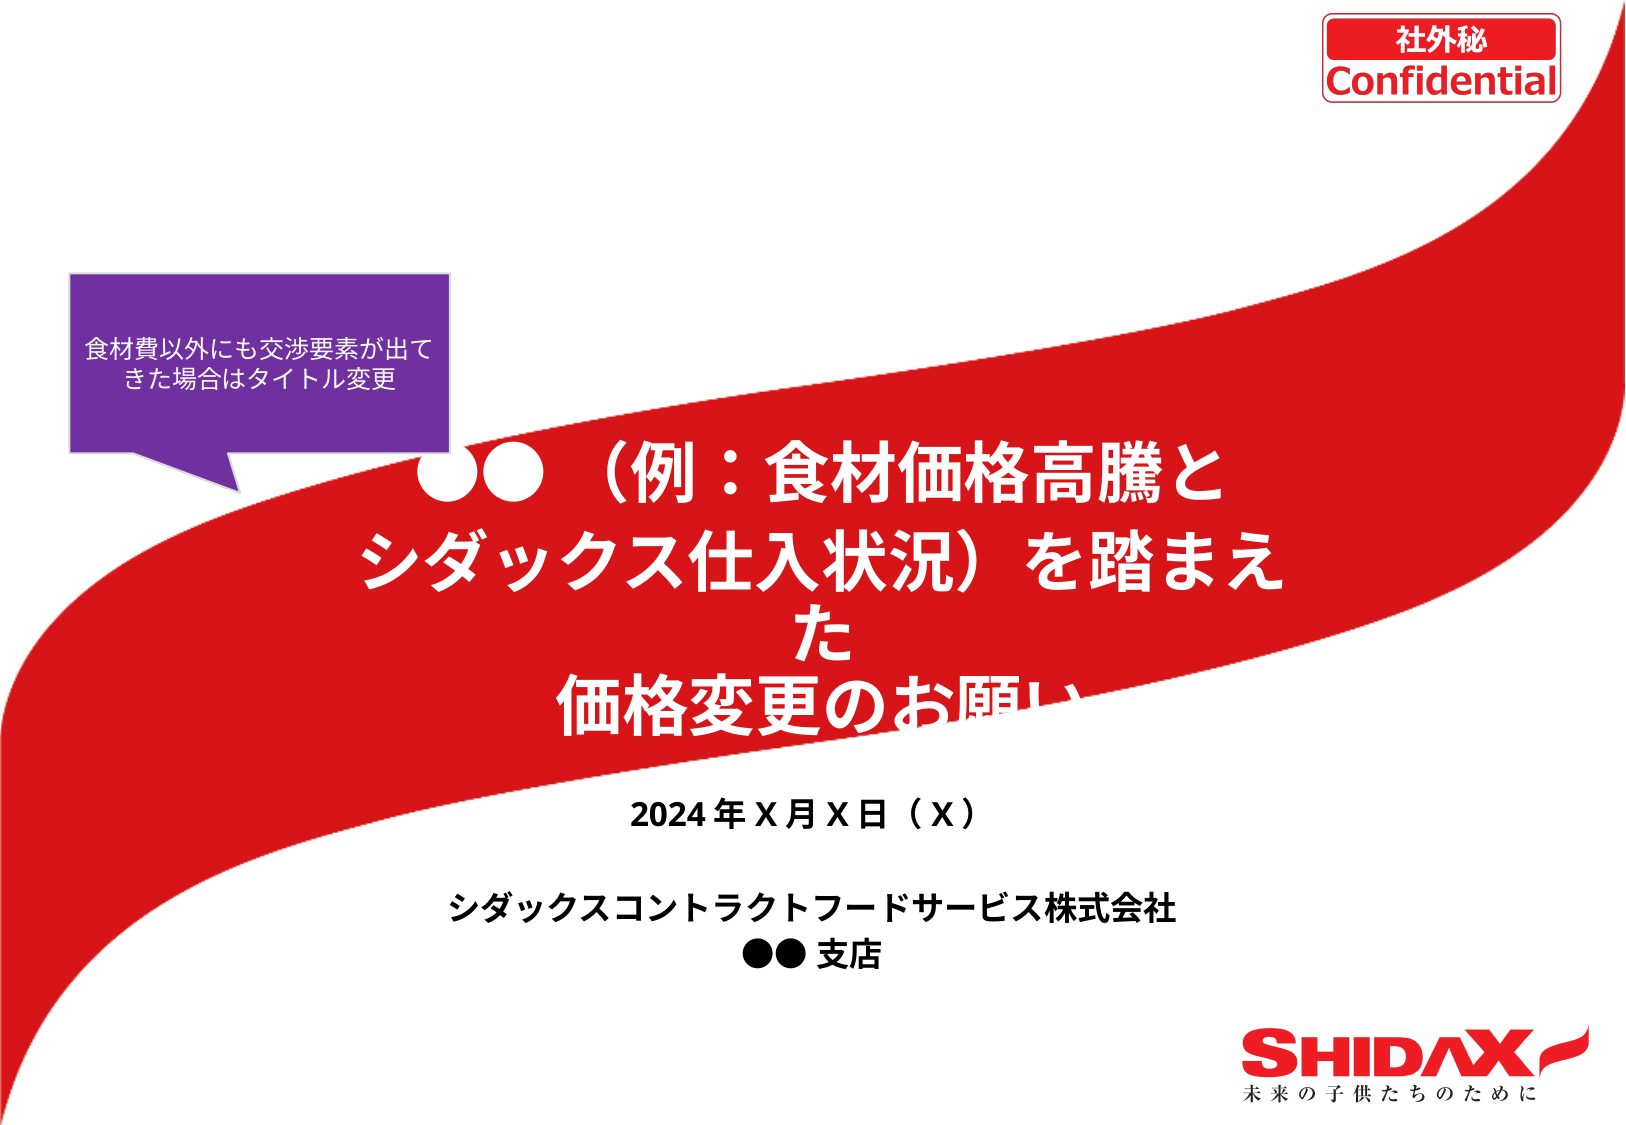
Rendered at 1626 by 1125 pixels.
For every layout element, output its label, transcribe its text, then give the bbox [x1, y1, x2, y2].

picture [0, 1, 1625, 1125]
text_box 2024年X月X日（X） シダックスコントラクトフードサービス株式会社 ●●支店 [447, 786, 1178, 981]
list ●●（例：食材価格高騰と シダックス仕入状況）を踏まえた 価格変更のお願い [322, 432, 1324, 683]
text_box 食材費以外にも交渉要素が出てきた場合はタイトル変更 [68, 272, 451, 495]
